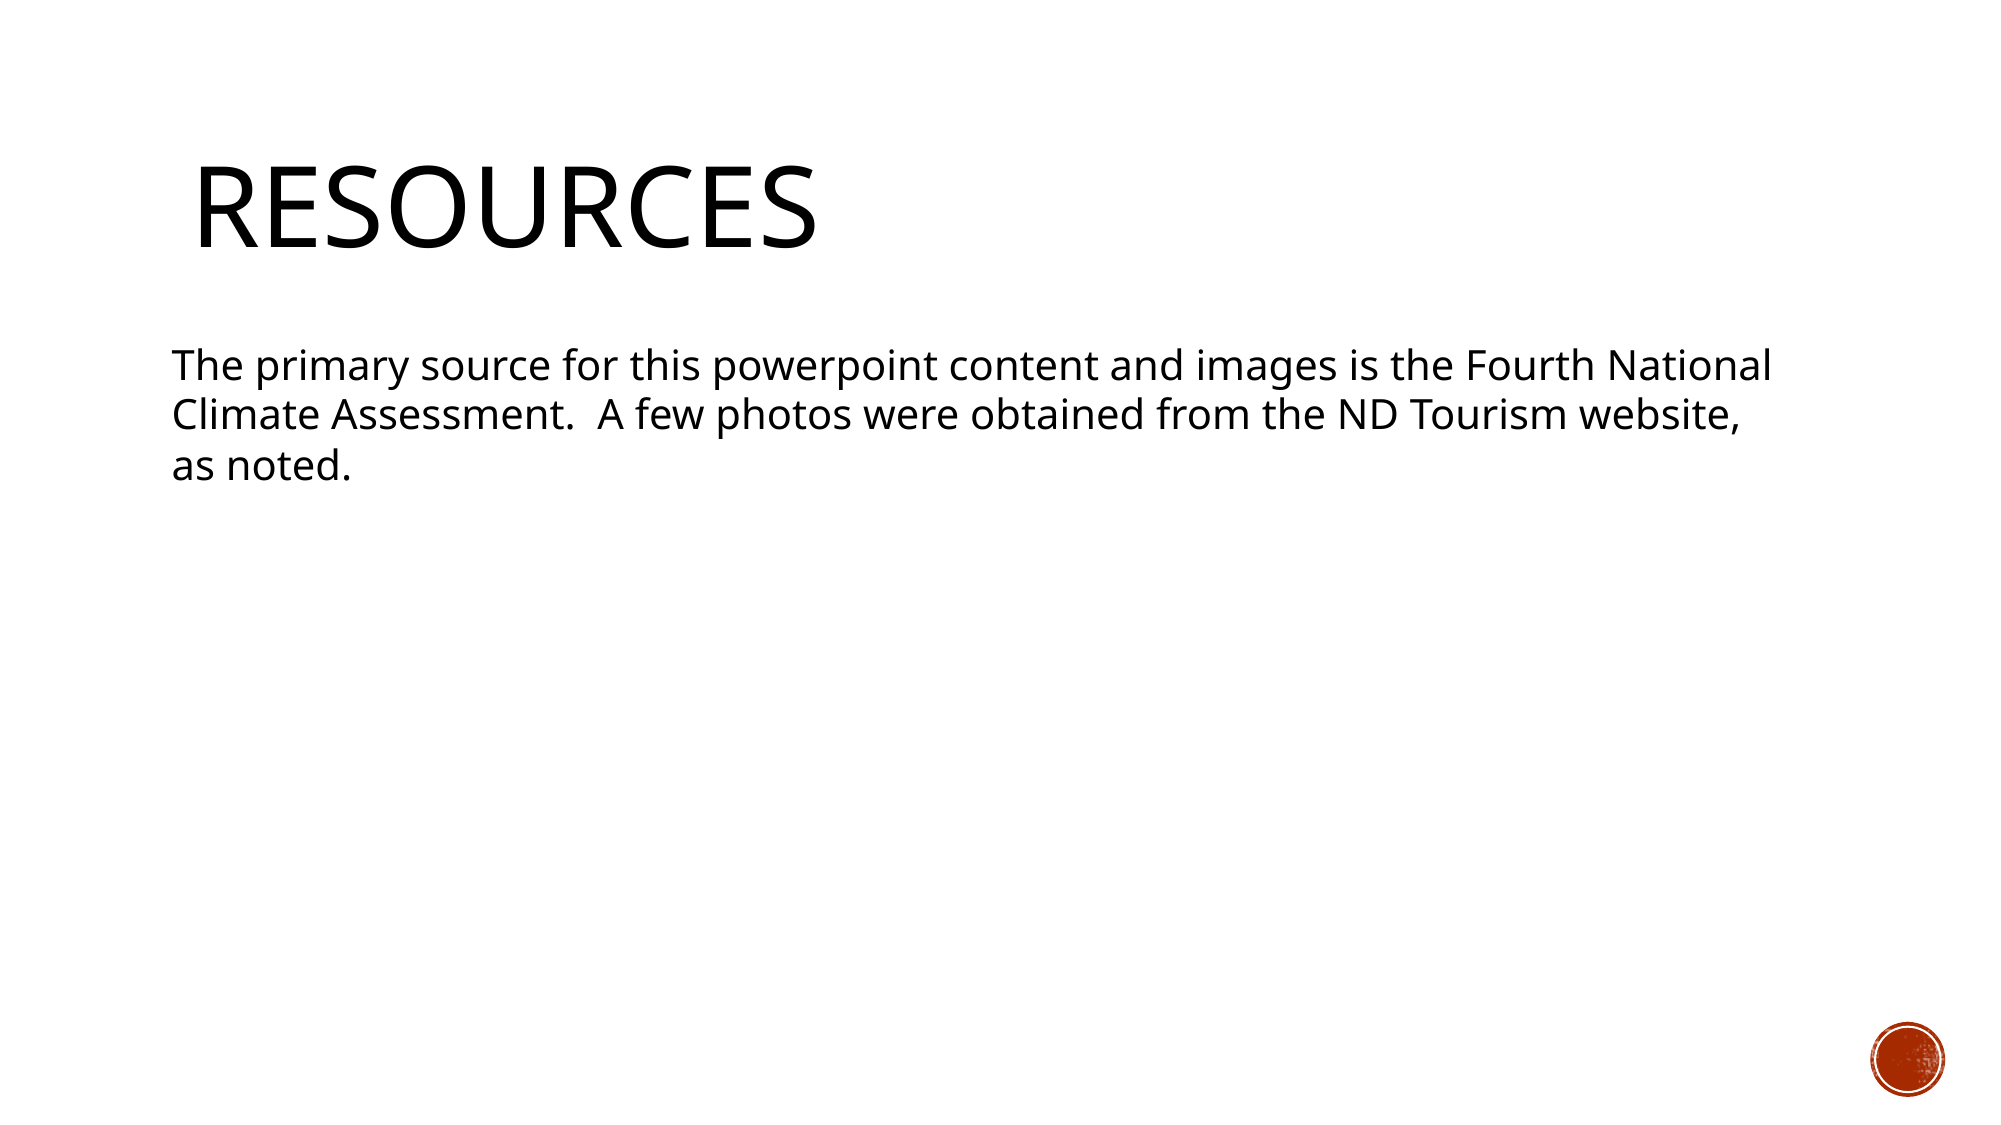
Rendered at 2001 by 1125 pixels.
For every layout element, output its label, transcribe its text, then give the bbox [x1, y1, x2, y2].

list The primary source for this powerpoint content and images is the Fourth National Climate Assessment. A few photos were obtained from the ND Tourism website, as noted. [156, 330, 1802, 996]
title Resources [175, 79, 1826, 344]
